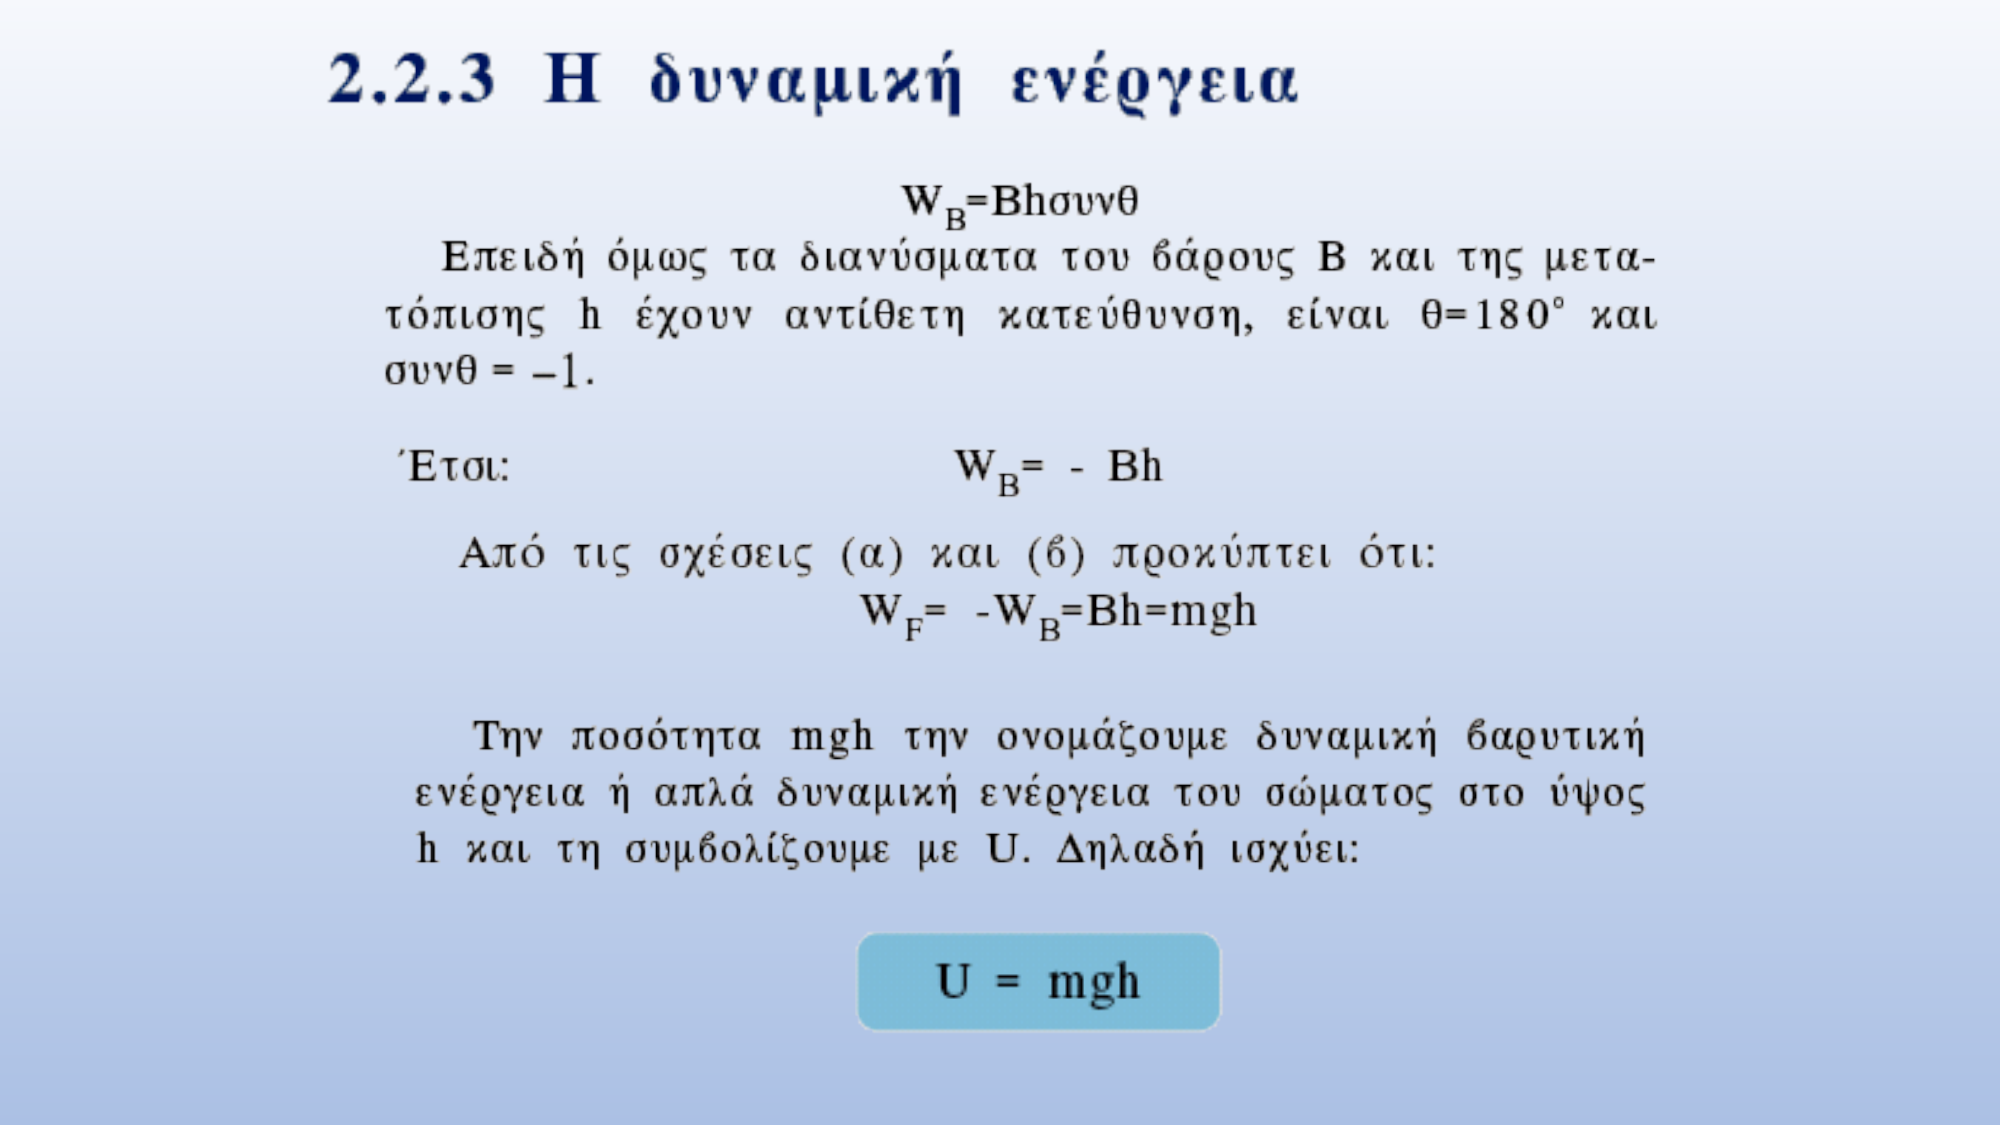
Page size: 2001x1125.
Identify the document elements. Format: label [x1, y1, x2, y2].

text_box [409, 704, 1686, 881]
text_box [385, 432, 1626, 656]
picture [338, 148, 1686, 398]
picture [385, 432, 1629, 658]
text_box [314, 30, 1319, 124]
picture [834, 916, 1263, 1059]
picture [409, 704, 1688, 883]
picture [314, 30, 1322, 127]
text_box [834, 916, 1260, 1056]
